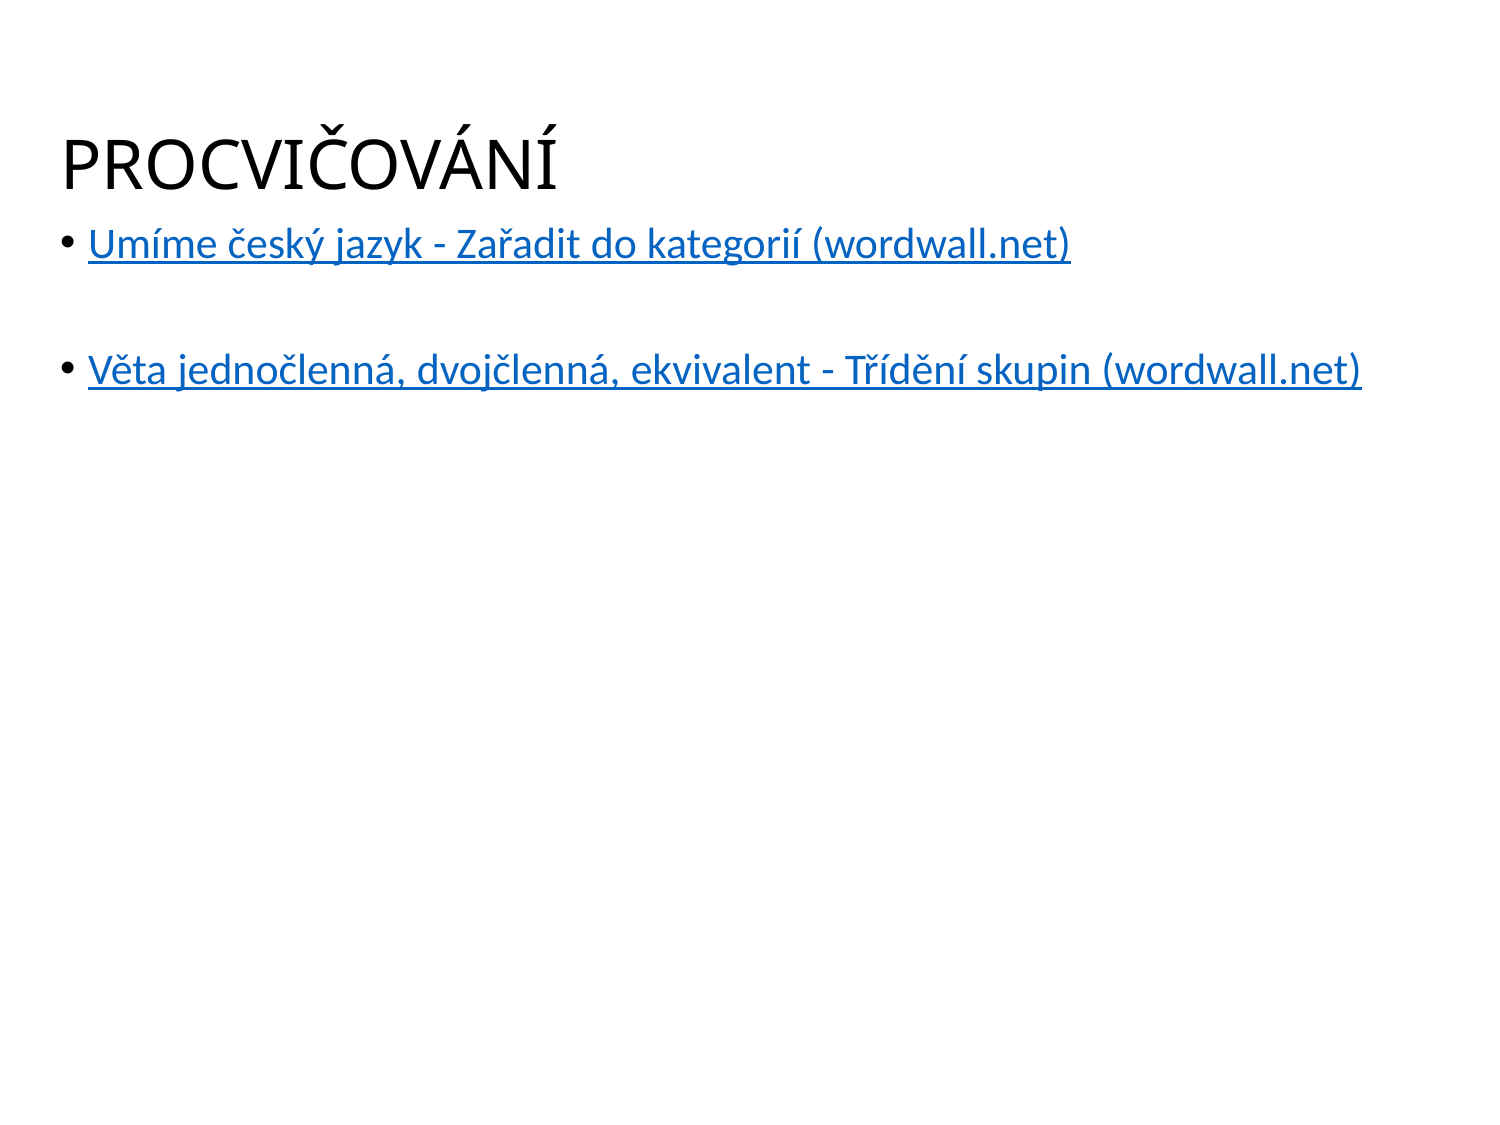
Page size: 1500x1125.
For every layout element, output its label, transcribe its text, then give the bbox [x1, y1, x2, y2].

list Umíme český jazyk - Zařadit do kategorií (wordwall.net) Věta jednočlenná, dvojčlenná, ekvivalent - Třídění skupin (wordwall.net) [45, 213, 1455, 1023]
title PROCVIČOVÁNÍ [45, 37, 1455, 213]
